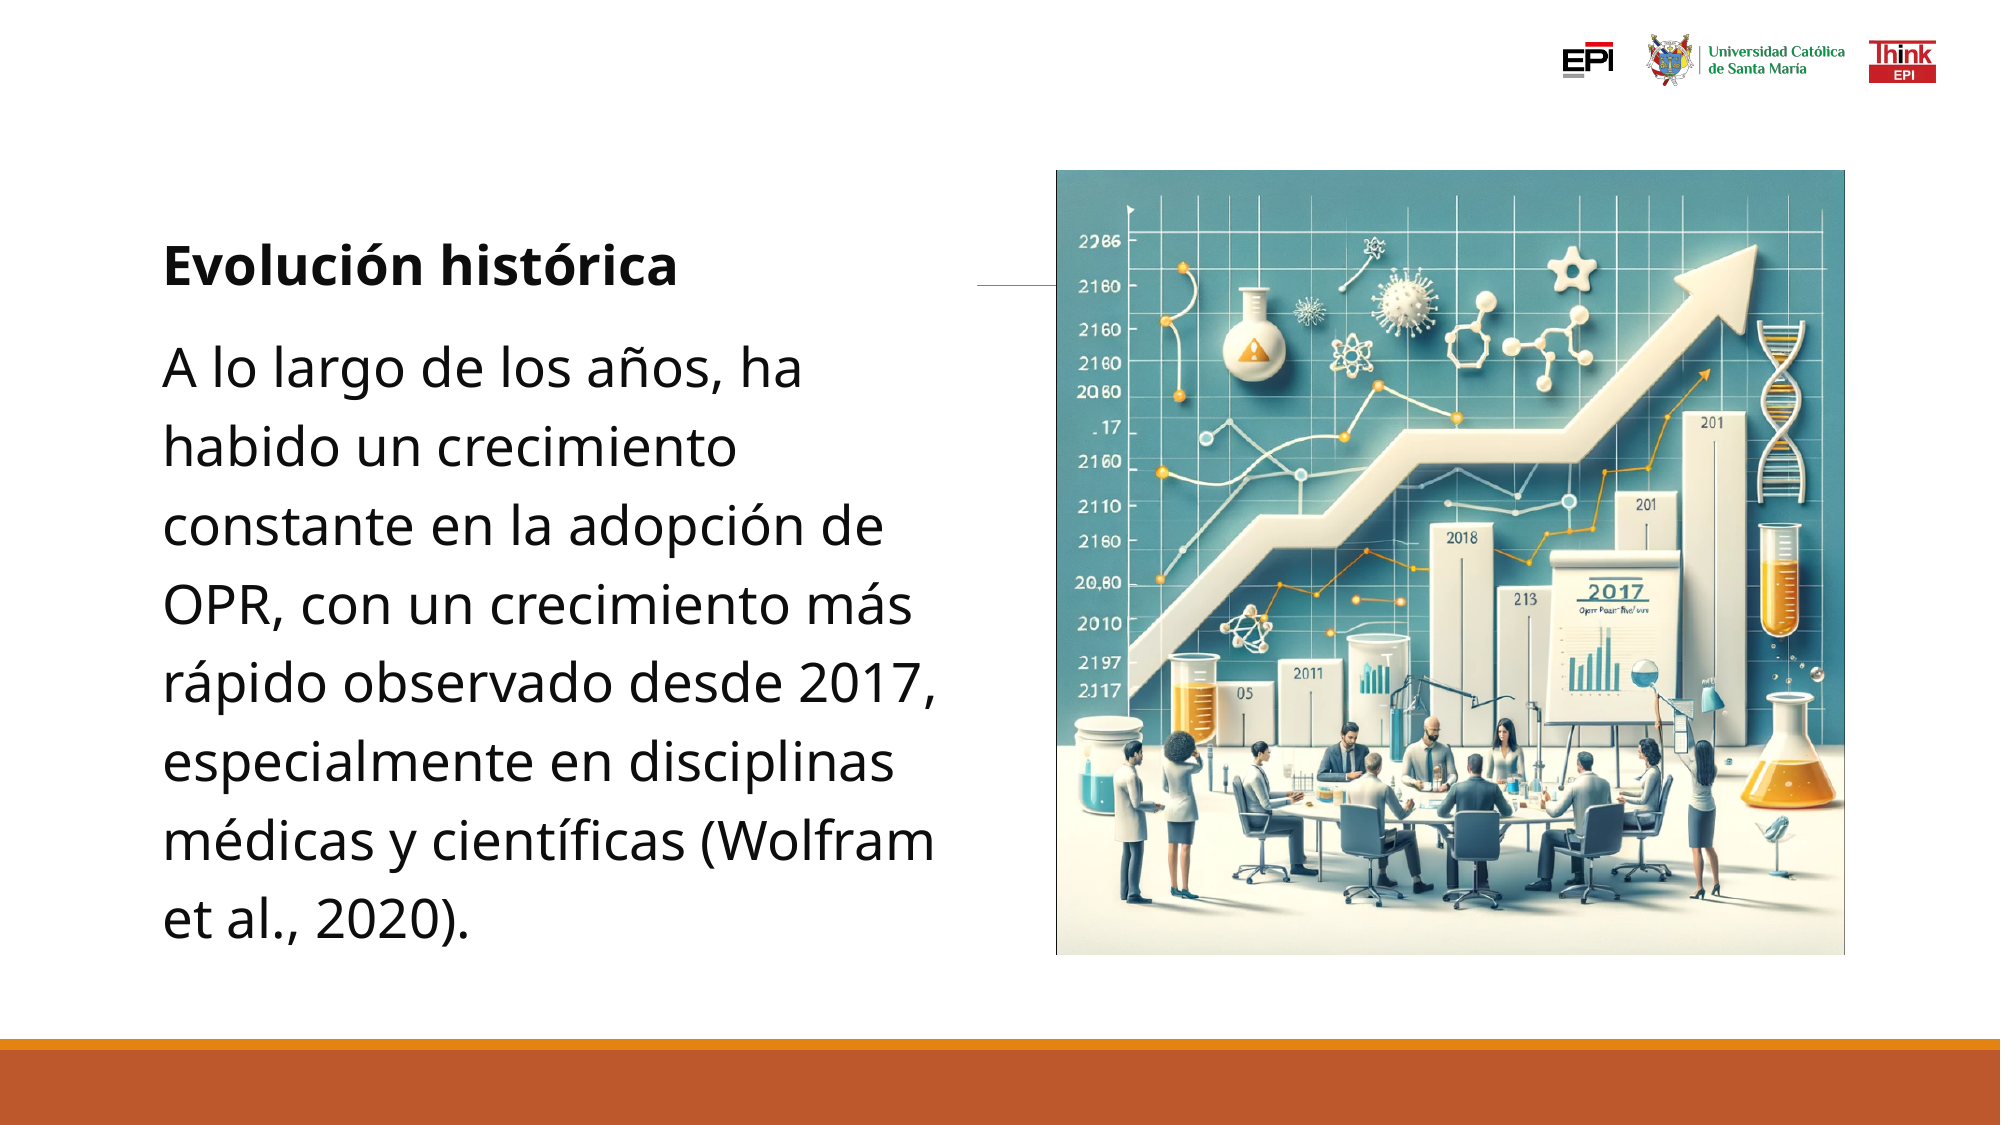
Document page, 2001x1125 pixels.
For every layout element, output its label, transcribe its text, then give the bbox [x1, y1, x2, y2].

picture [1056, 169, 1846, 956]
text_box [1562, 32, 1936, 88]
list Evolución histórica A lo largo de los años, ha habido un crecimiento constante en la adopción de OPR, con un crecimiento más rápido observado desde 2017, especialmente en disciplinas médicas y científicas (Wolfram et al., 2020). [148, 210, 978, 972]
